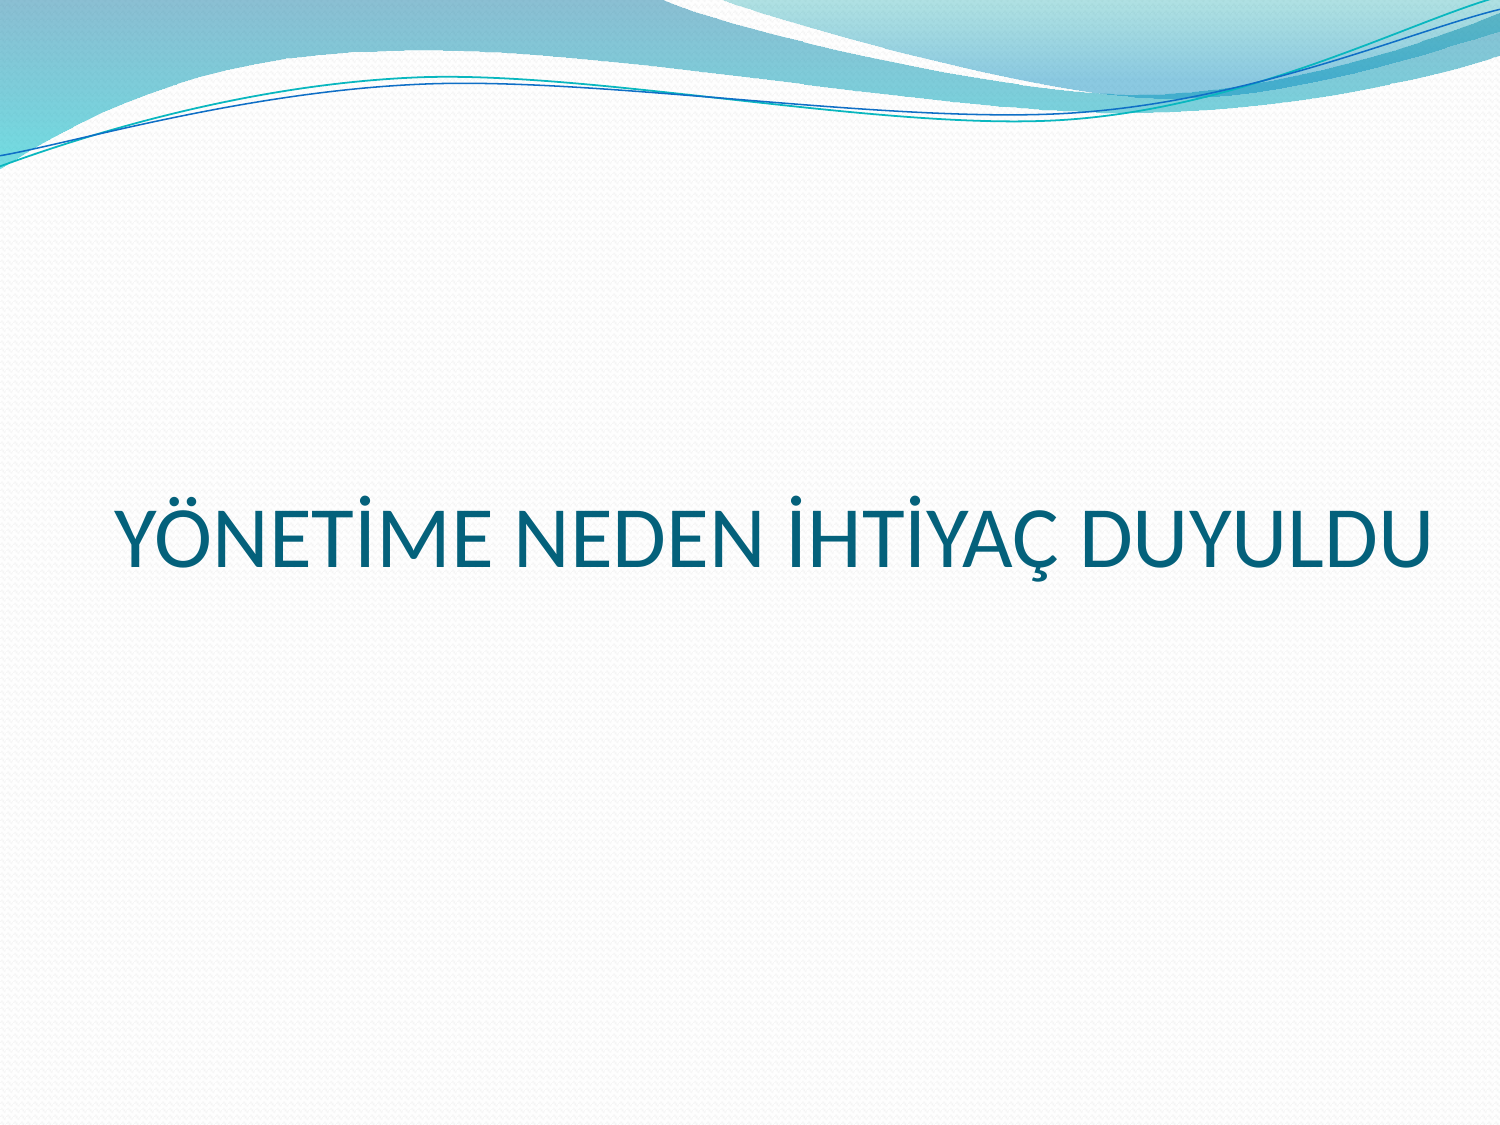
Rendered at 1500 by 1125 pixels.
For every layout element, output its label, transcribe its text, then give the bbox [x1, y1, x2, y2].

title YÖNETİME NEDEN İHTİYAÇ DUYULDU [100, 397, 1451, 585]
